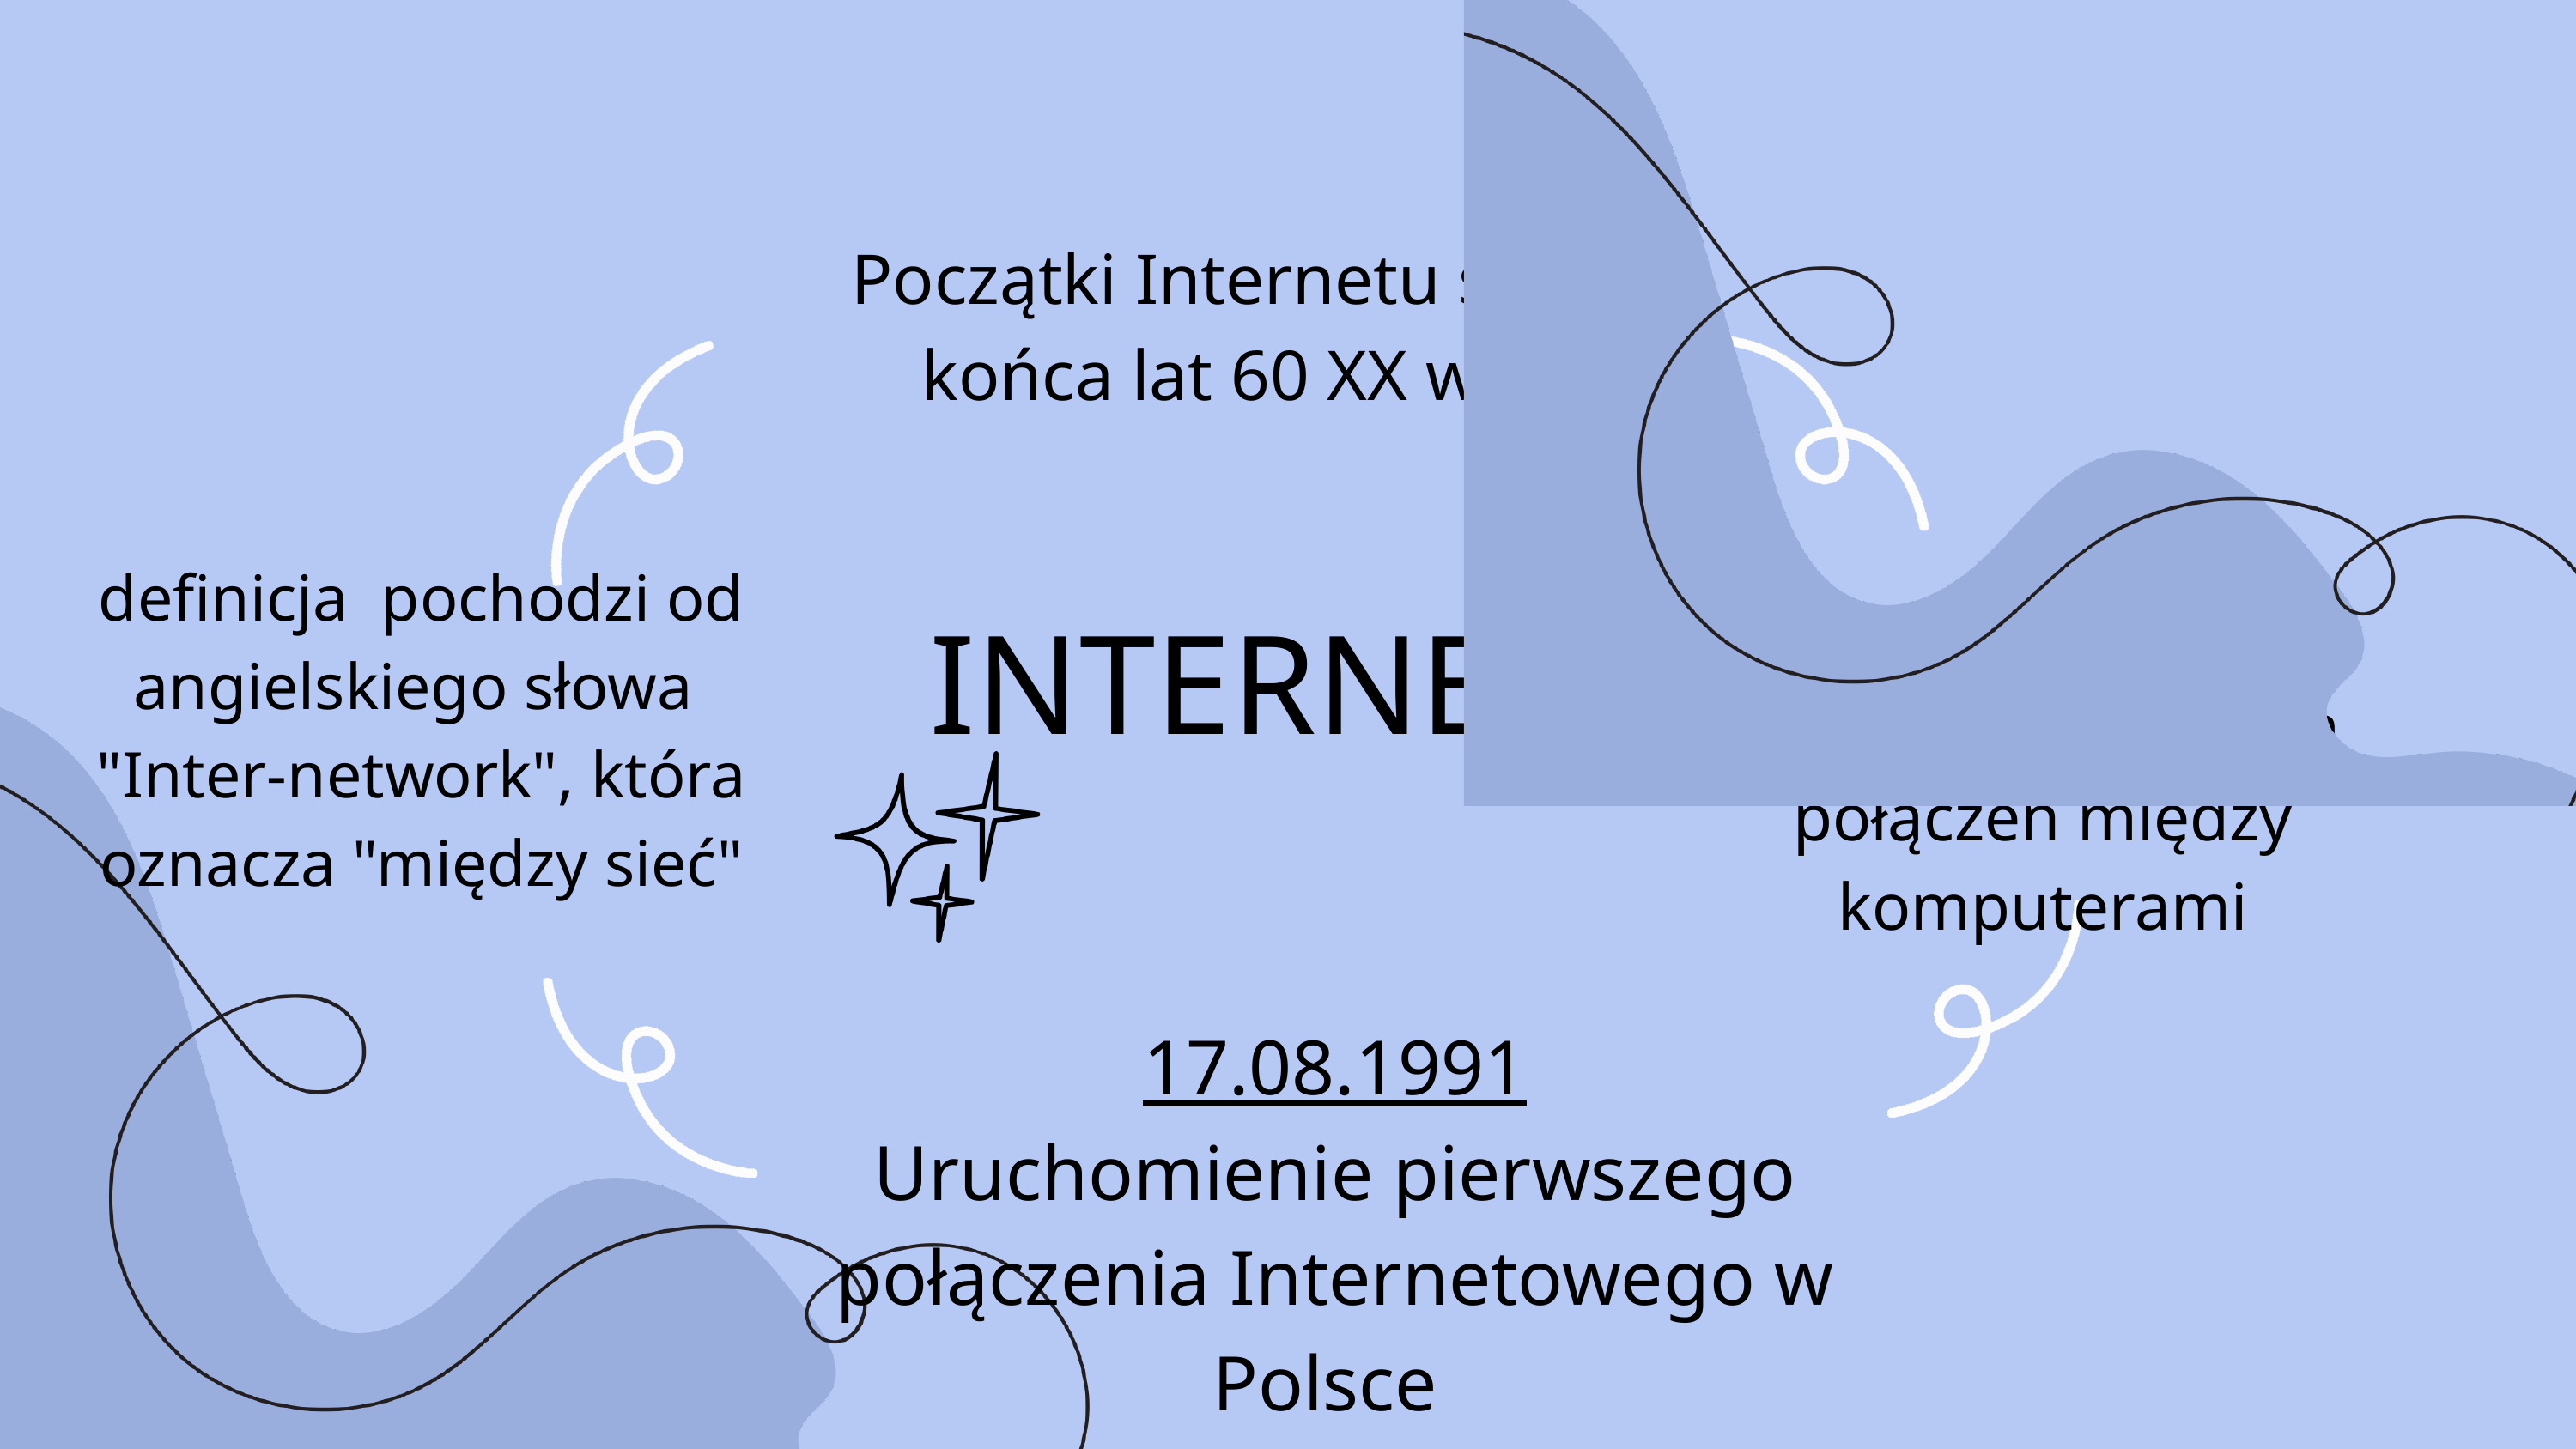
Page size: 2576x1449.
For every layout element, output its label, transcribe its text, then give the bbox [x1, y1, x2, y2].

text_box ogólne pojęcie Internetu to system połączeń między komputerami [1655, 806, 2432, 943]
picture [515, 307, 801, 568]
text_box [1463, 0, 2576, 806]
text_box definicja pochodzi od angielskiego słowa "Inter-network", która oznacza "między sieć" [41, 545, 801, 900]
picture [1705, 339, 1958, 582]
picture [1832, 900, 2083, 1143]
text_box Początki Internetu sięgają końca lat 60 XX wieku [809, 221, 1463, 415]
text_box 17.08.1991 Uruchomienie pierwszego połączenia Internetowego w Polsce [756, 1004, 1913, 1426]
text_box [834, 512, 1680, 847]
text_box [0, 694, 1095, 1449]
picture [512, 928, 764, 1171]
